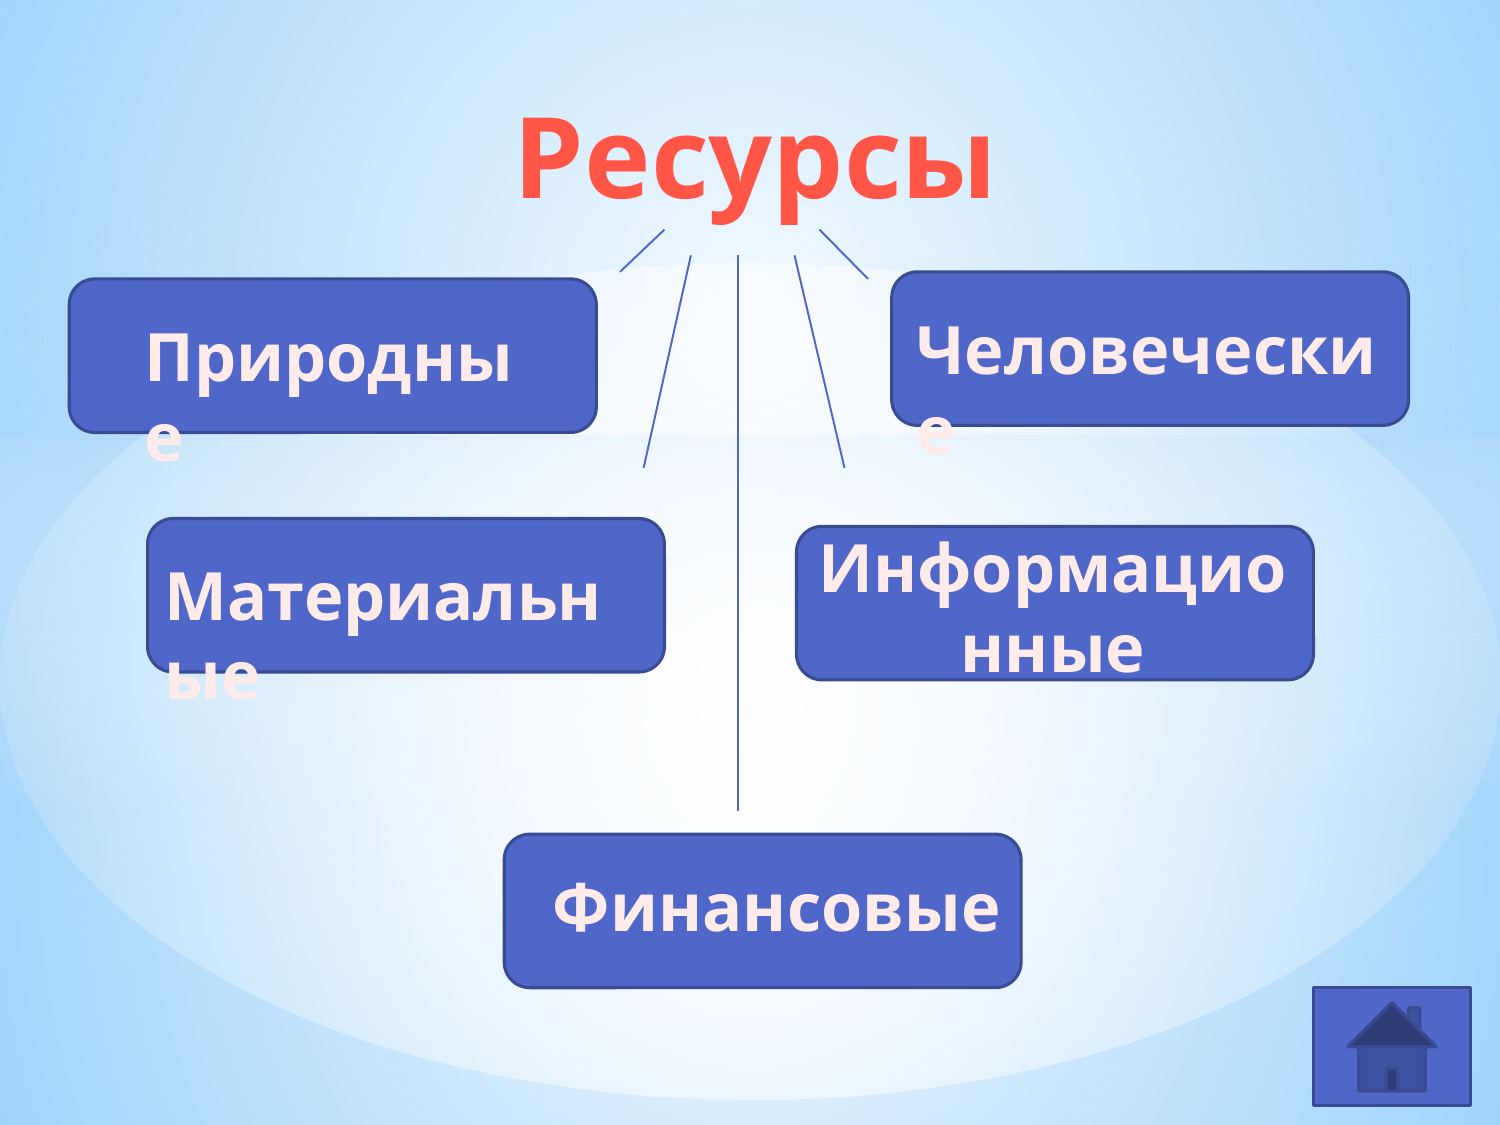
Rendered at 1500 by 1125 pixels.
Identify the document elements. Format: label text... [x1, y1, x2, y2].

text_box [146, 516, 666, 661]
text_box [619, 229, 665, 273]
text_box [793, 254, 845, 469]
text_box [67, 277, 598, 435]
text_box Ресурсы [498, 78, 1013, 229]
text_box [643, 254, 692, 469]
text_box Человеческие [901, 300, 1419, 476]
text_box Финансовые [538, 857, 1055, 953]
text_box [1312, 986, 1472, 1107]
text_box Материальные [150, 546, 670, 721]
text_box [819, 229, 869, 280]
text_box [1312, 539, 1316, 667]
text_box [502, 832, 1023, 990]
text_box Природные [129, 307, 556, 483]
text_box [890, 270, 1411, 422]
text_box Информационные [794, 518, 1312, 694]
